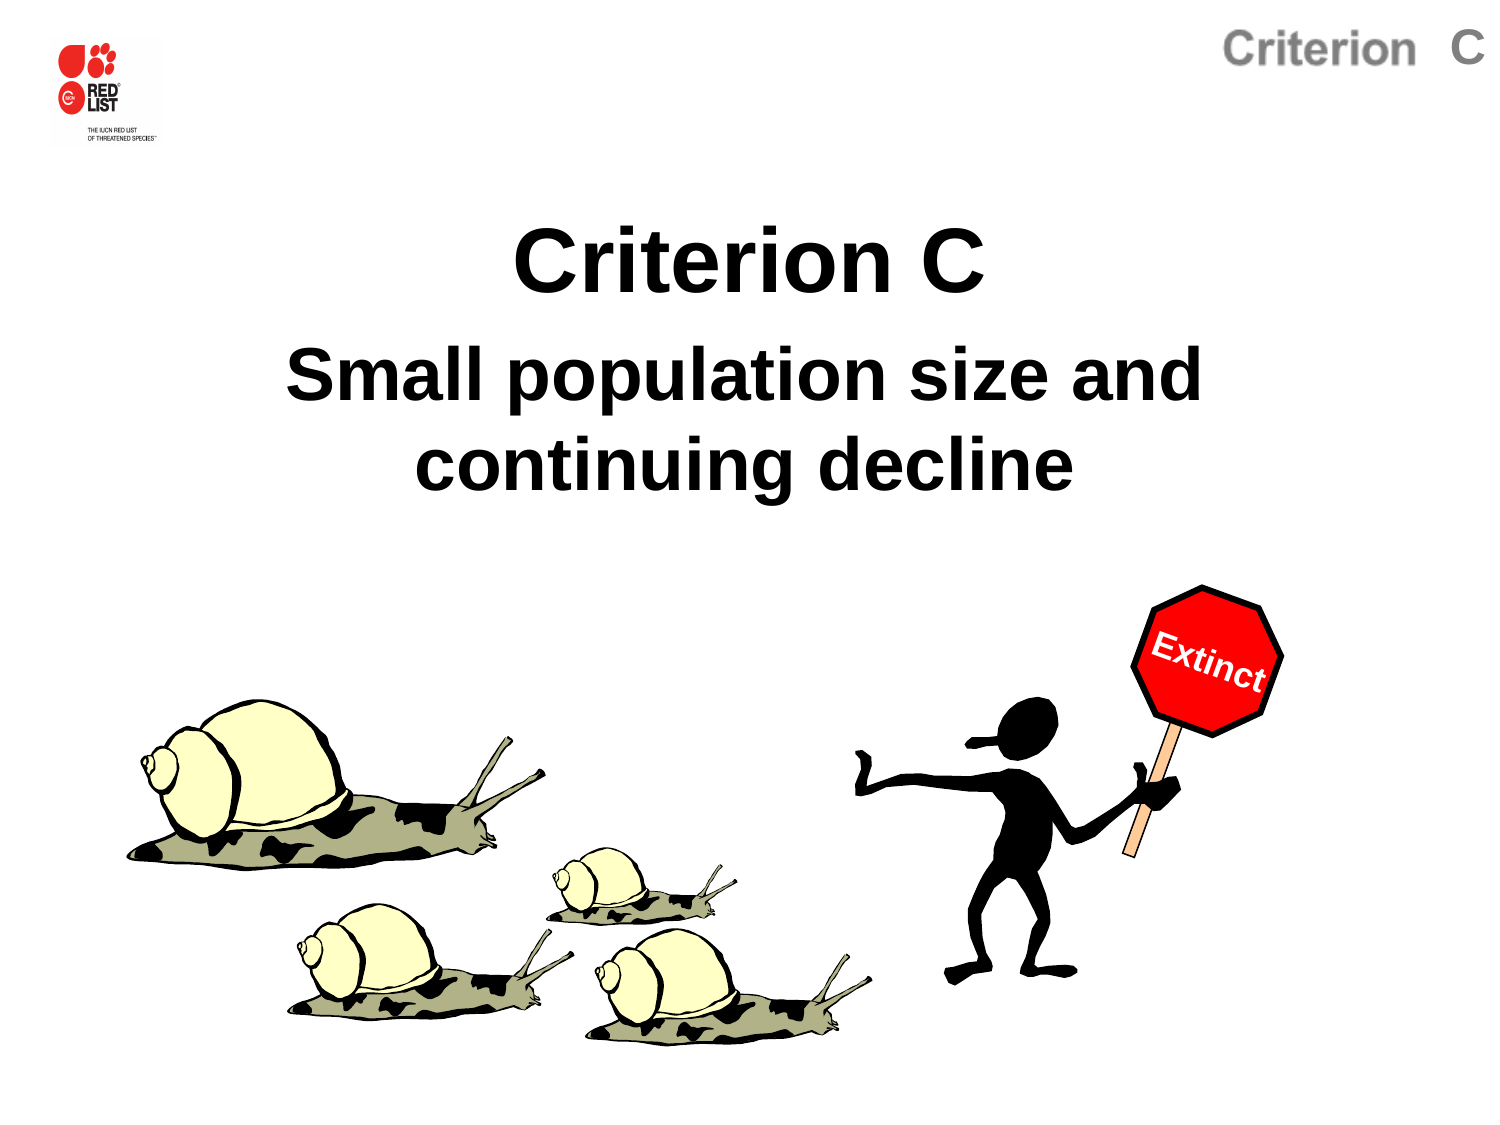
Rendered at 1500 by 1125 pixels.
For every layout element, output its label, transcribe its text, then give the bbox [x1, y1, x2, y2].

text_box Small population size and continuing decline [76, 318, 1414, 519]
text_box Criterion C [31, 193, 1469, 331]
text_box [832, 0, 1500, 114]
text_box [123, 588, 1288, 1048]
